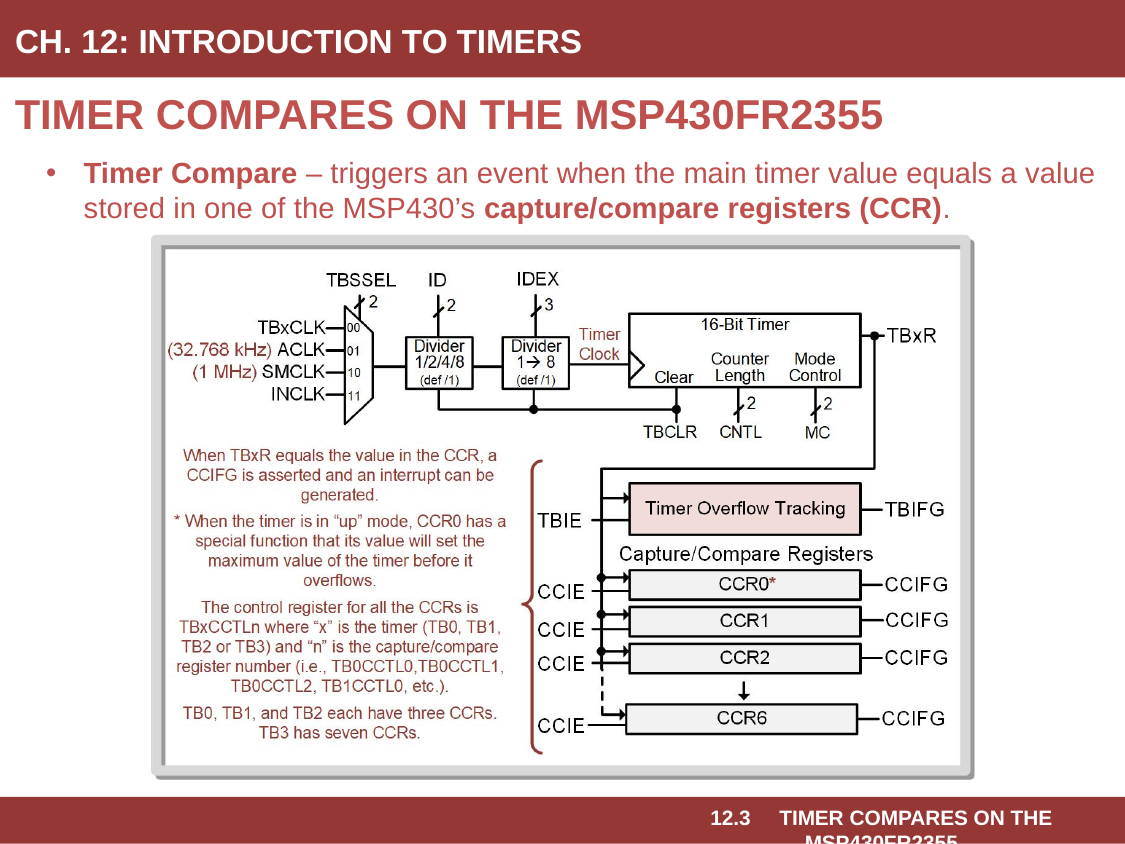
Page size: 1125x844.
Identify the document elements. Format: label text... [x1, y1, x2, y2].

picture [149, 234, 976, 780]
subtitle 12.3 Timer Compares on the MSP430FR2355 [637, 796, 1125, 844]
text_box Timer Compare – triggers an event when the main timer value equals a value stored in one of the MSP430’s capture/compare registers (CCR). [31, 146, 1125, 620]
title Ch. 12: Introduction to Timers [0, 1, 1125, 78]
text_box Timer Compares on the MSP430FR2355 [0, 80, 1088, 146]
text_box [0, 795, 1125, 844]
